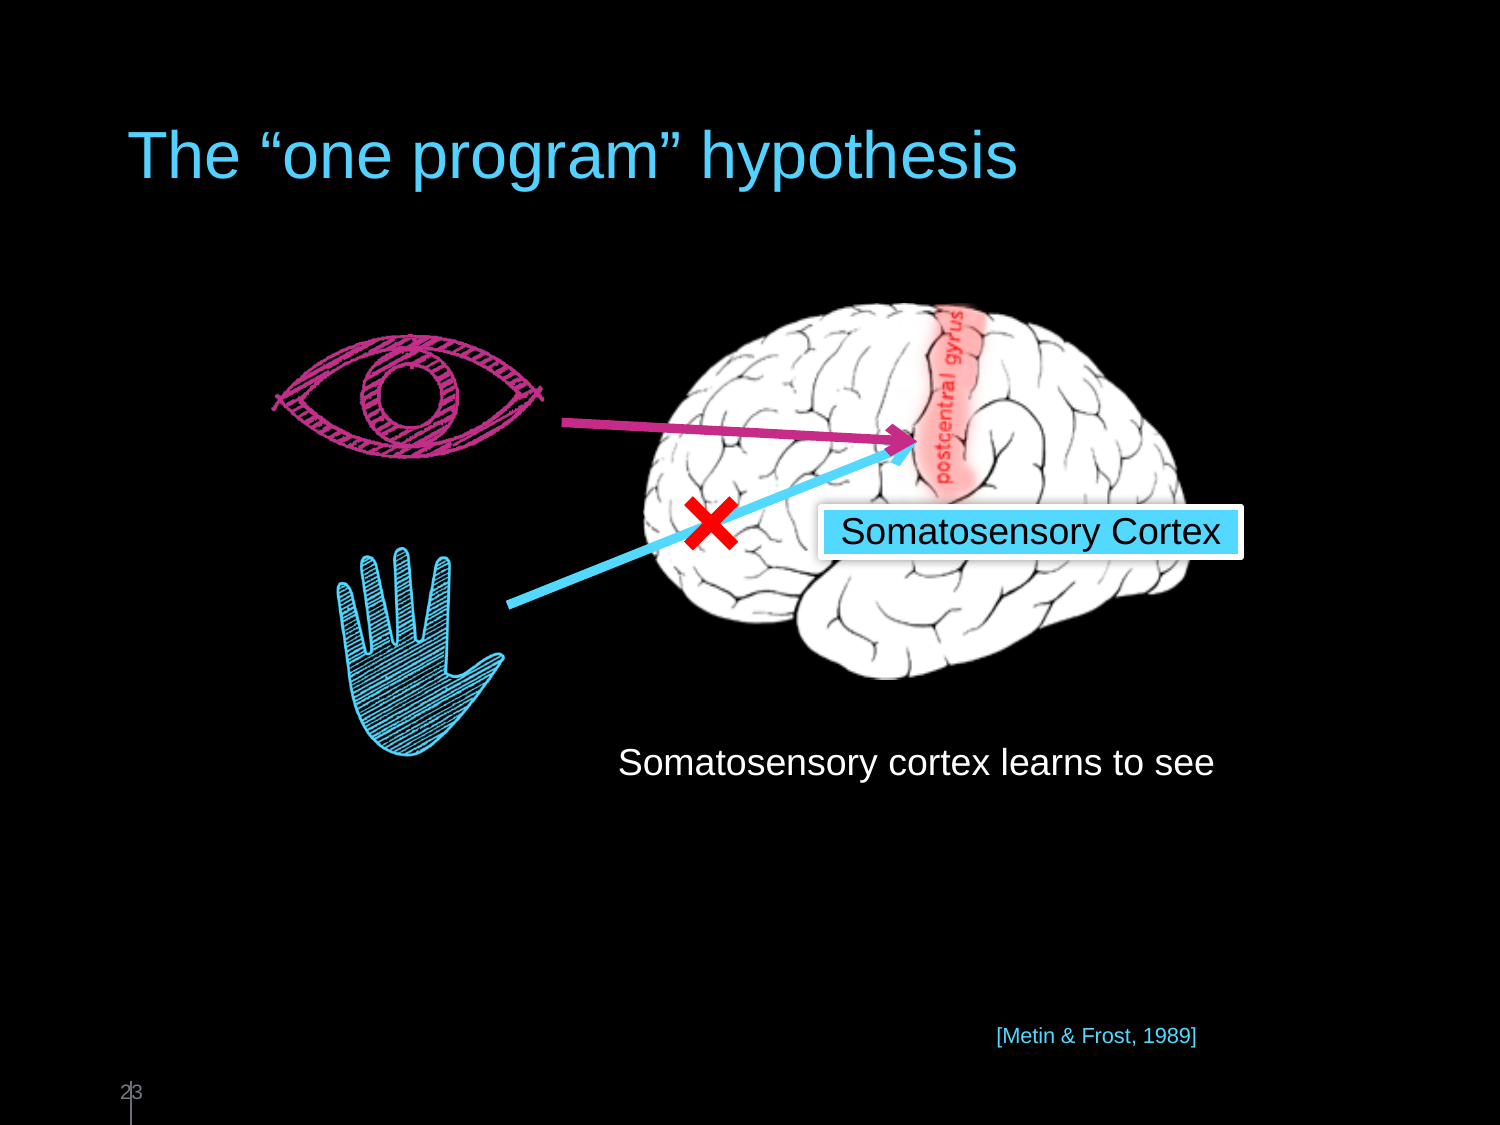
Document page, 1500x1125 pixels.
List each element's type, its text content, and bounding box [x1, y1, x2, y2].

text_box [507, 481, 918, 606]
text_box Somatosensory cortex learns to see [603, 730, 1312, 836]
picture [297, 531, 533, 772]
text_box [Metin & Frost, 1989] [981, 1014, 1212, 1056]
text_box Somatosensory Cortex [1196, 505, 1243, 559]
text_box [688, 500, 735, 547]
picture [642, 303, 1192, 681]
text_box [235, 312, 918, 475]
title The “one program” hypothesis [112, 112, 1434, 200]
